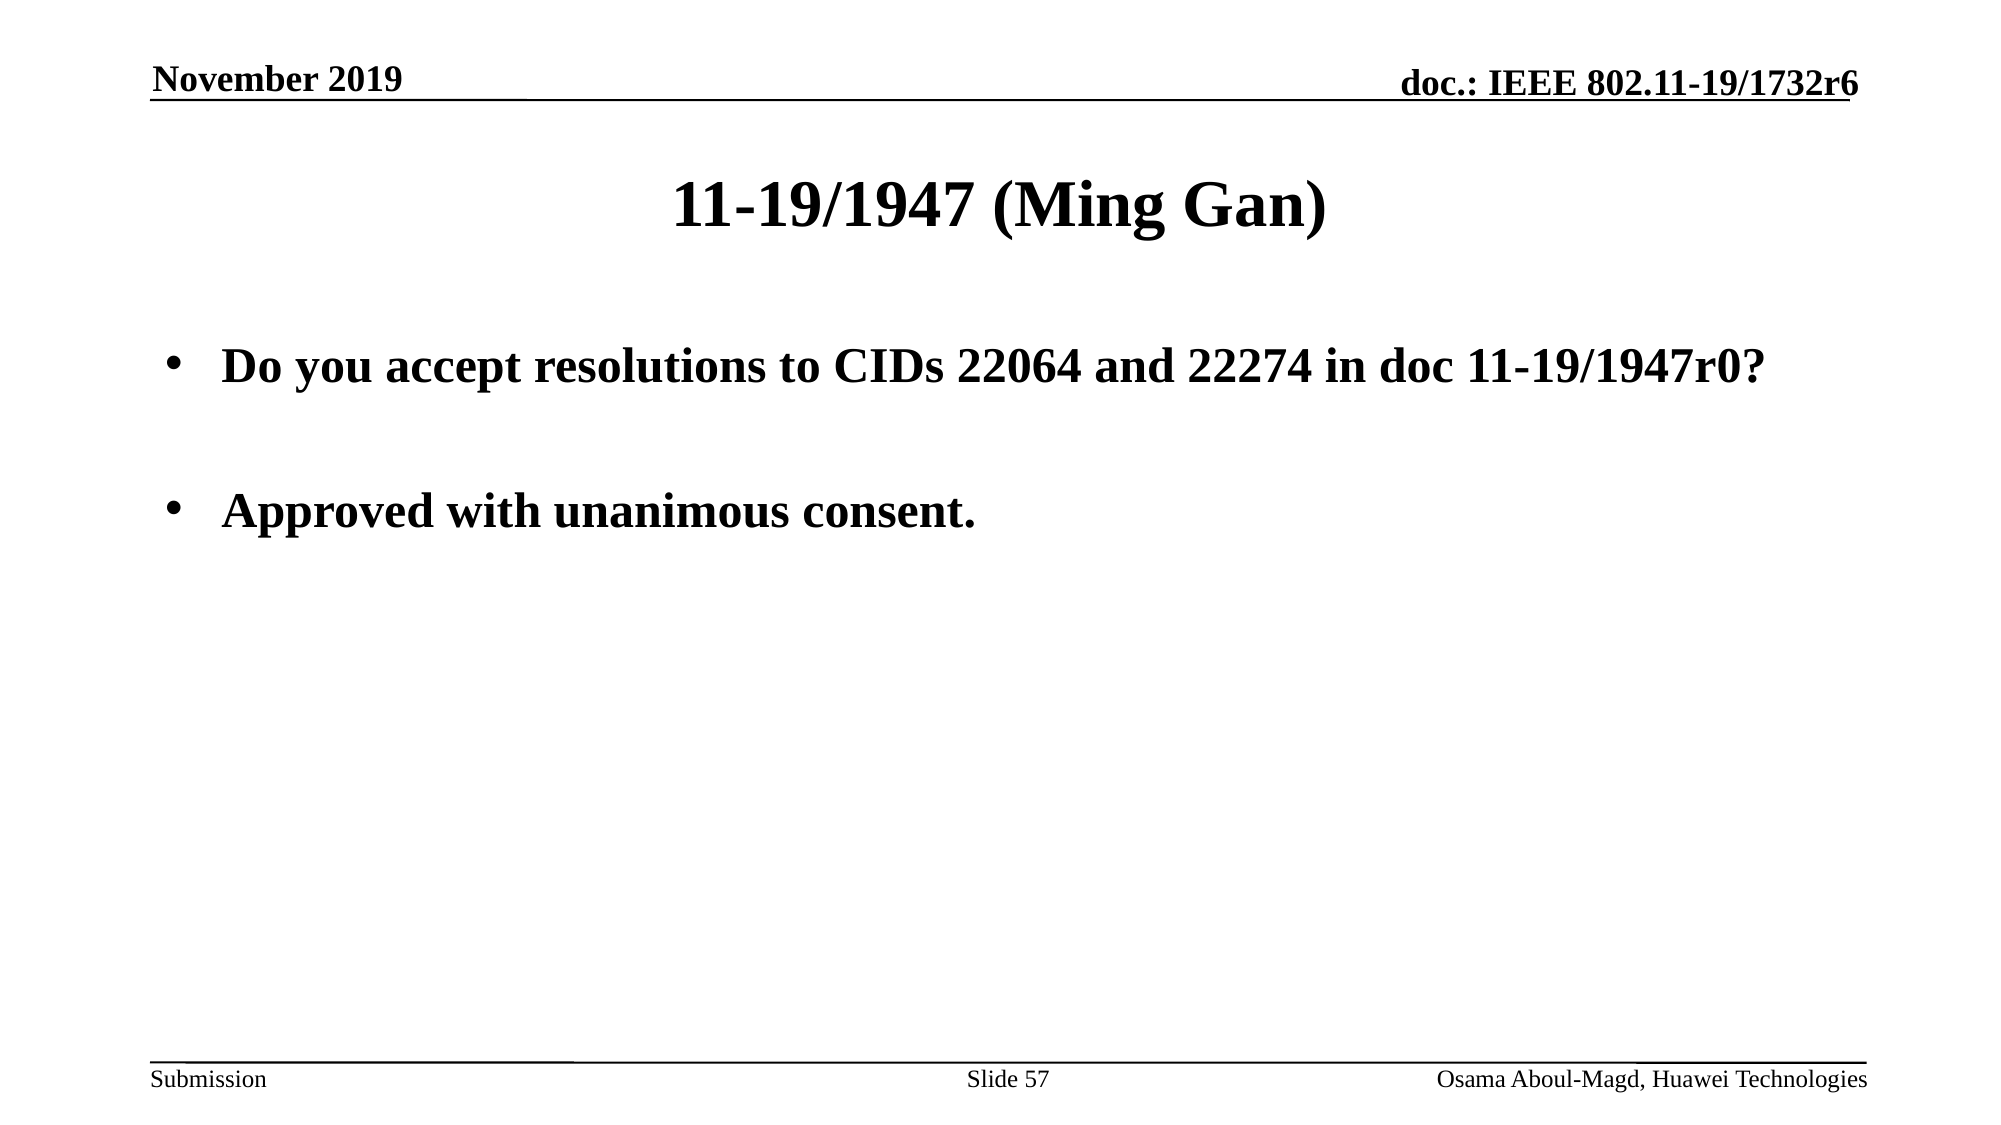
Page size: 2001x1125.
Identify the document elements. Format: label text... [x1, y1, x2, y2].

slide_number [152, 54, 563, 100]
footer Osama Aboul-Magd, Huawei Technologies [1171, 1061, 1869, 1093]
title 11-19/1947 (Ming Gan) [149, 112, 1850, 288]
slide_number Slide 57 [950, 1061, 1067, 1123]
list Do you accept resolutions to CIDs 22064 and 22274 in doc 11-19/1947r0? Approved with unanimous consent. [149, 324, 1850, 1000]
